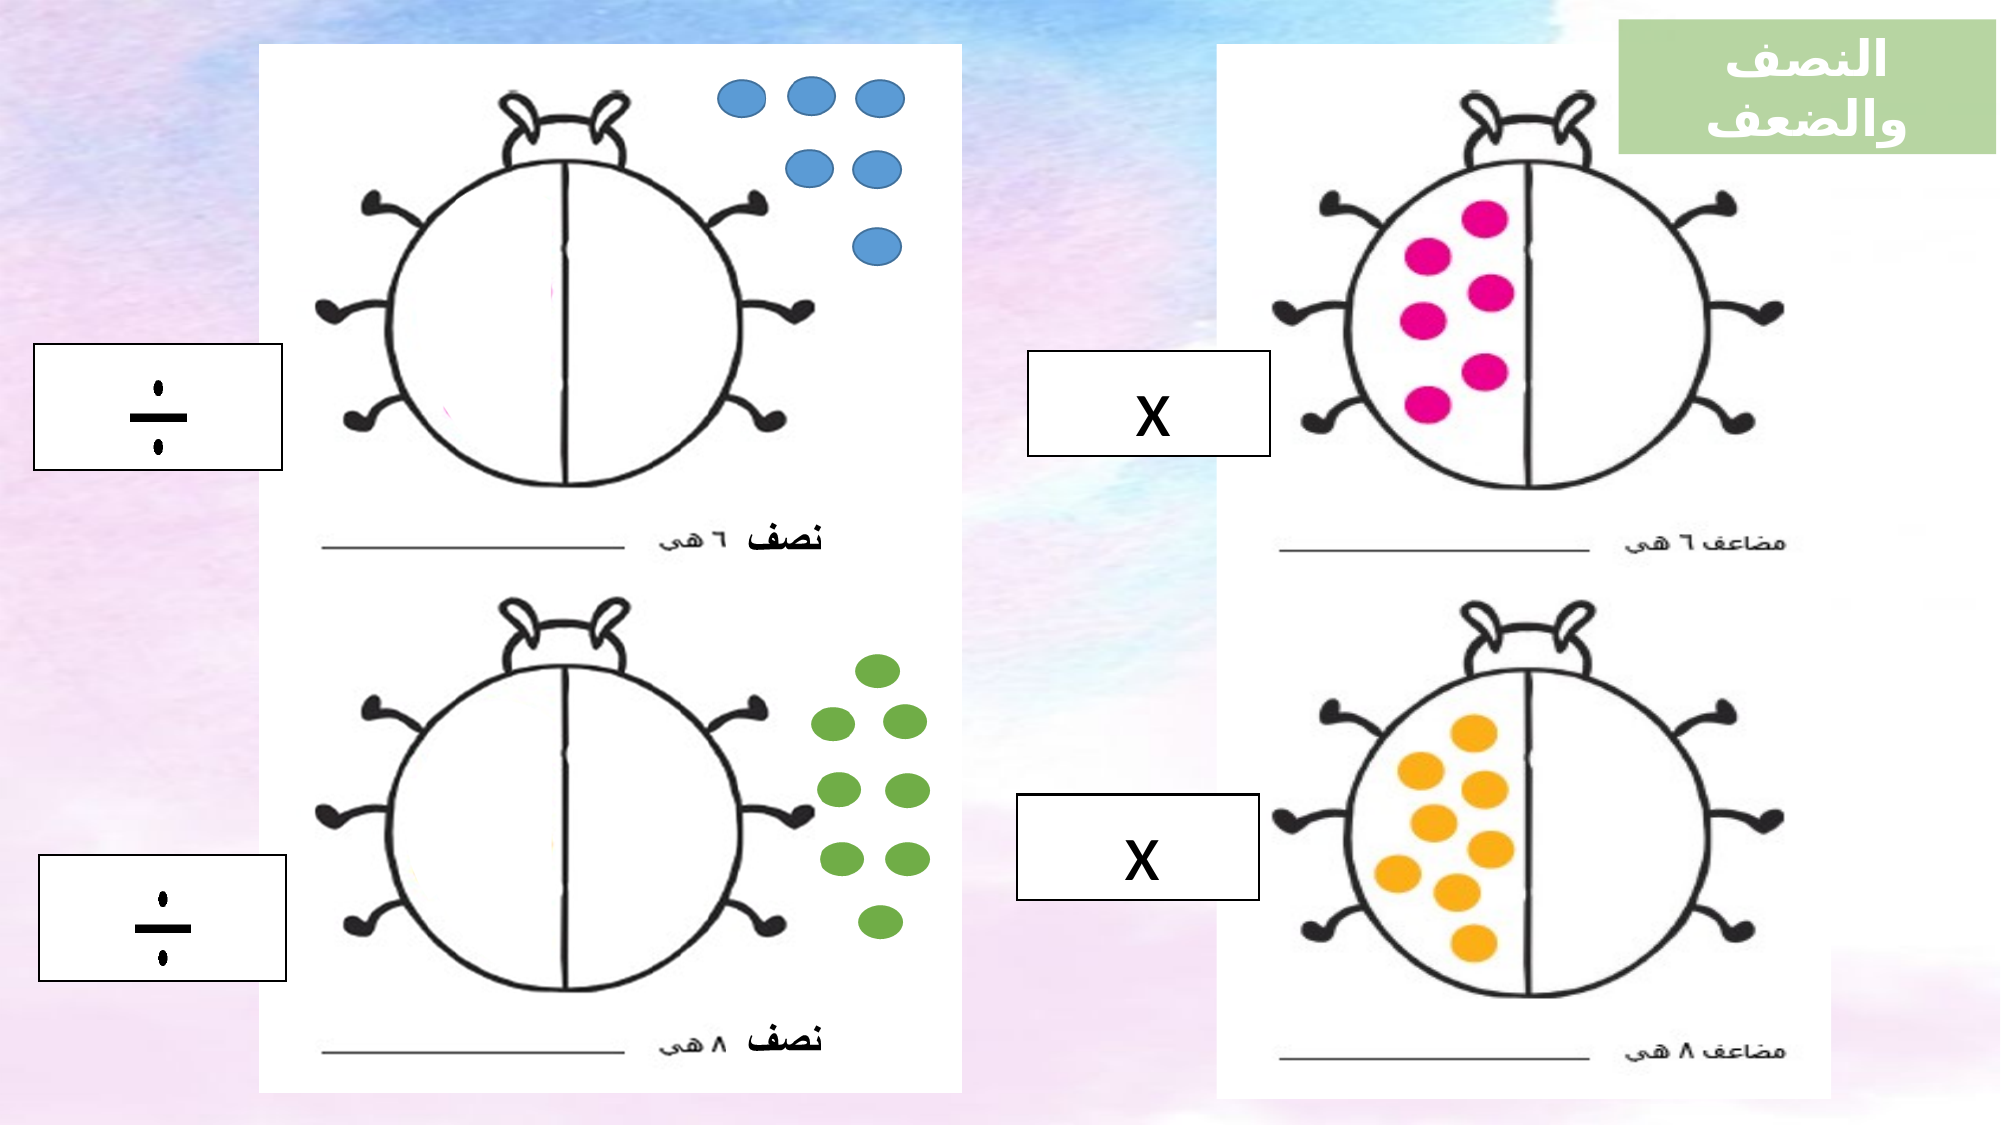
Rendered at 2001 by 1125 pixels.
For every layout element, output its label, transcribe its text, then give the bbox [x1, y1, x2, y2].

text_box [1216, 44, 1832, 1099]
text_box النصف والضعف [1618, 19, 1997, 155]
text_box x [1027, 350, 1271, 457]
picture [0, 0, 2001, 1125]
text_box [38, 854, 259, 982]
text_box [33, 343, 259, 471]
text_box x [1016, 793, 1260, 901]
